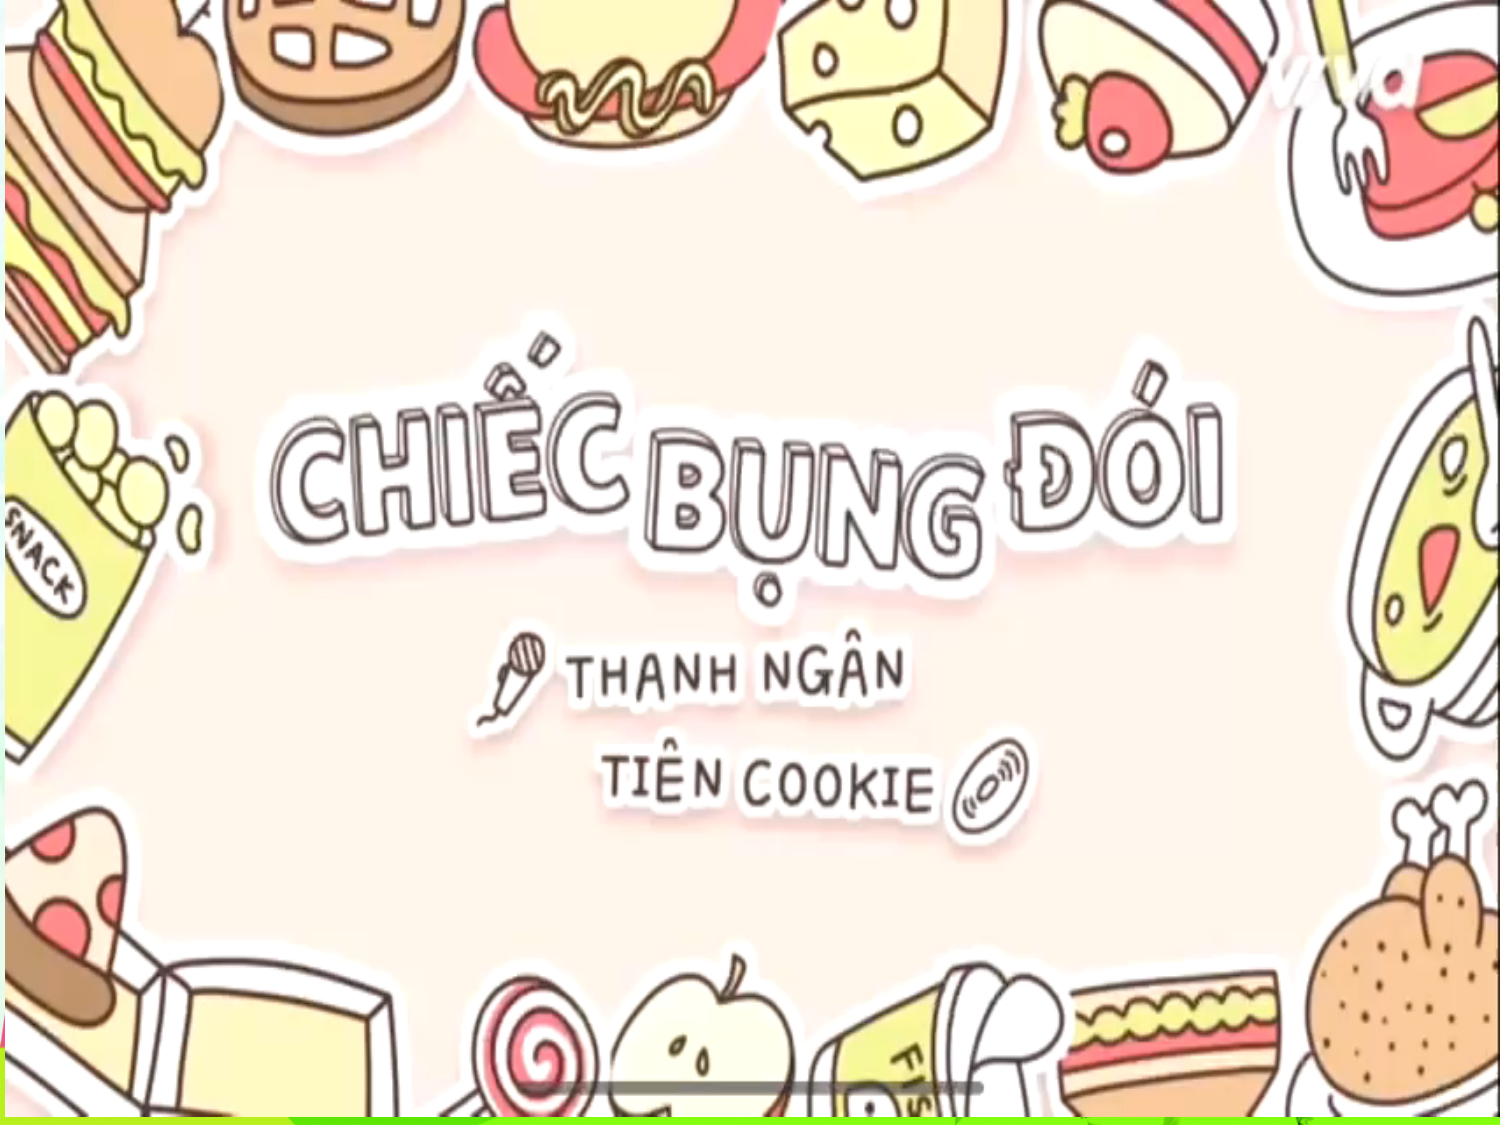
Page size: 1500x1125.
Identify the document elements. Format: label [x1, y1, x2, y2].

picture [0, 0, 1500, 1125]
list [4, 0, 1500, 1118]
